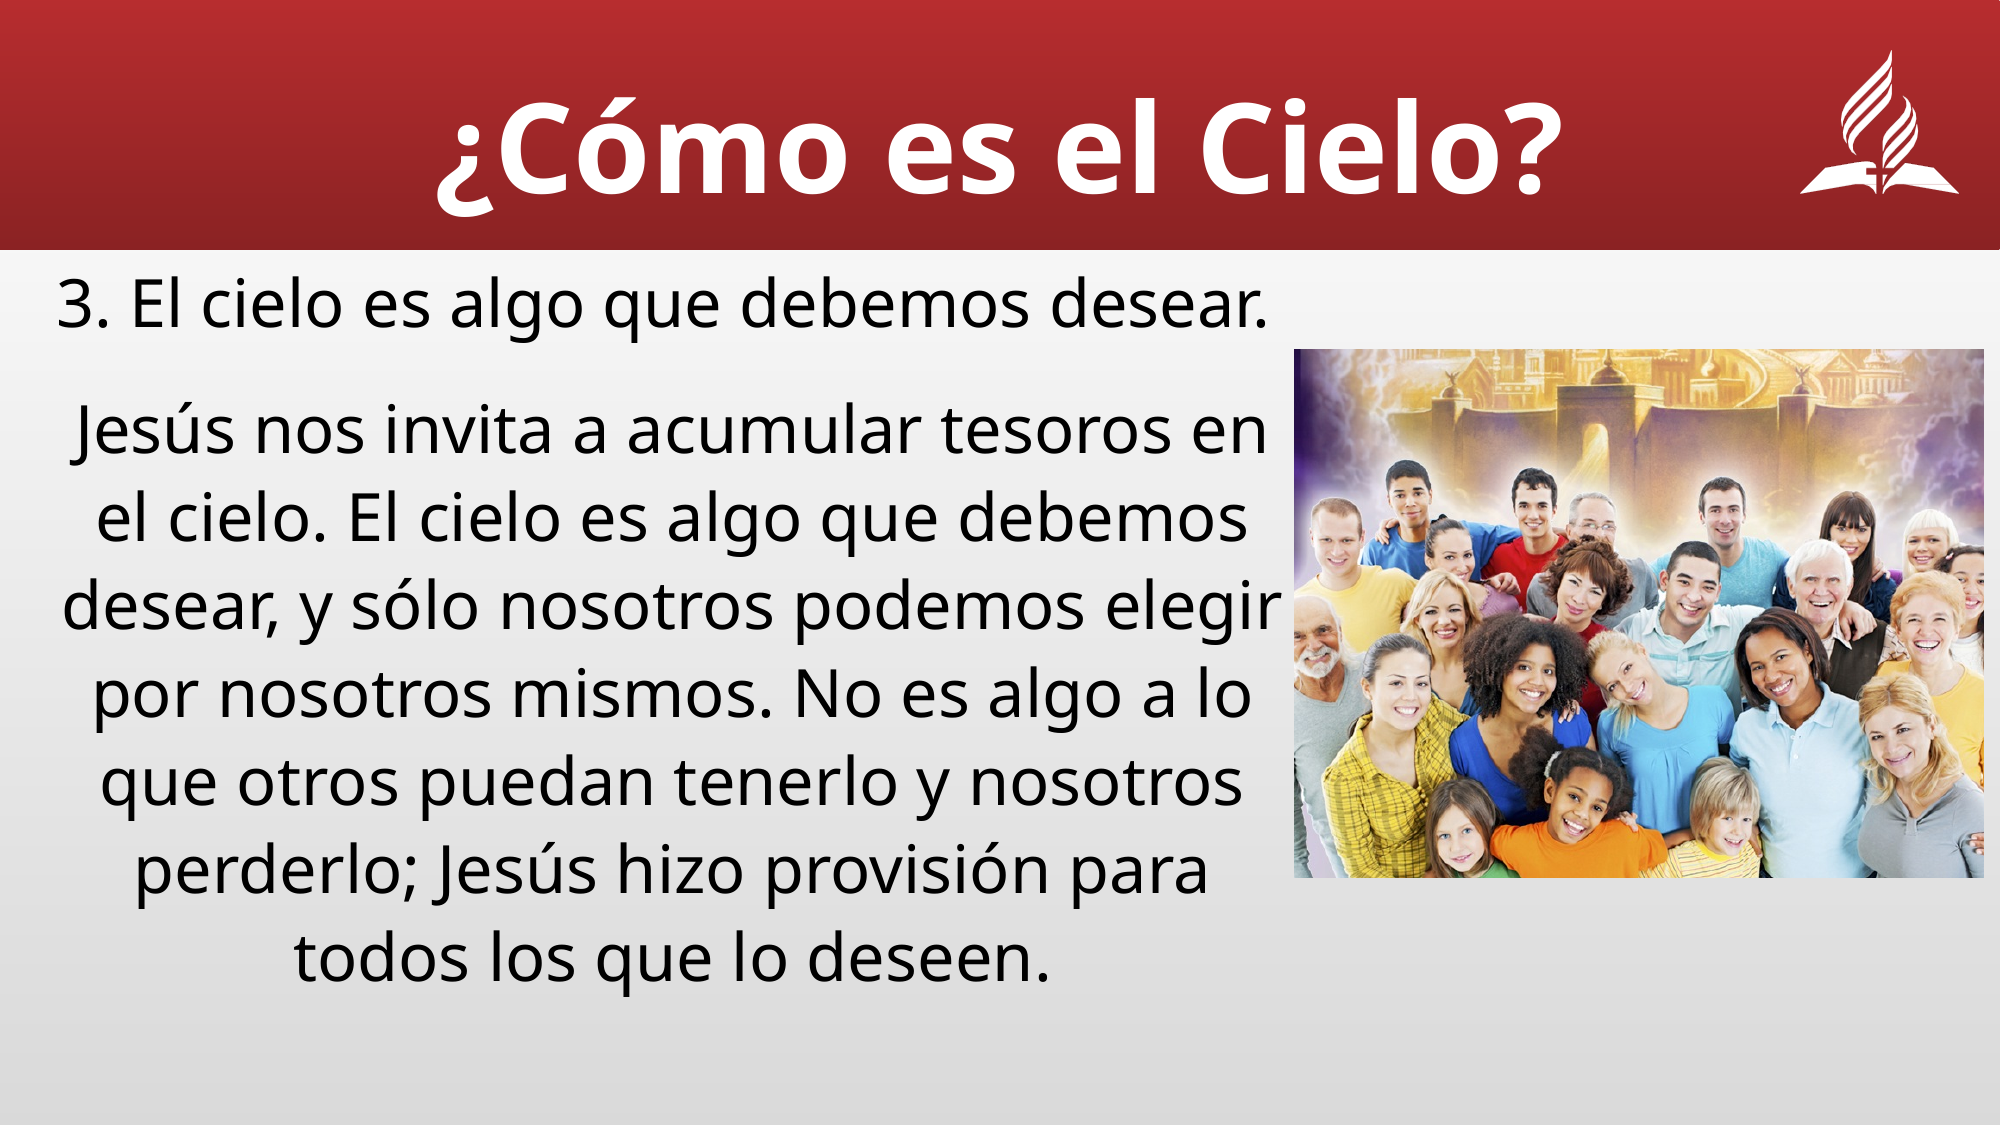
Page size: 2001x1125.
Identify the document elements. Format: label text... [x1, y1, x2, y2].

title ¿Cómo es el Cielo? [174, 44, 1825, 262]
picture [1799, 50, 1960, 194]
picture [1294, 349, 1984, 878]
list 3. El cielo es algo que debemos desear. Jesús nos invita a acumular tesoros en el cielo. El cielo es algo que debemos desear, y sólo nosotros podemos elegir por nosotros mismos. No es algo a lo que otros puedan tenerlo y nosotros perderlo; Jesús hizo provisión para todos los que lo deseen. [40, 261, 1306, 1085]
